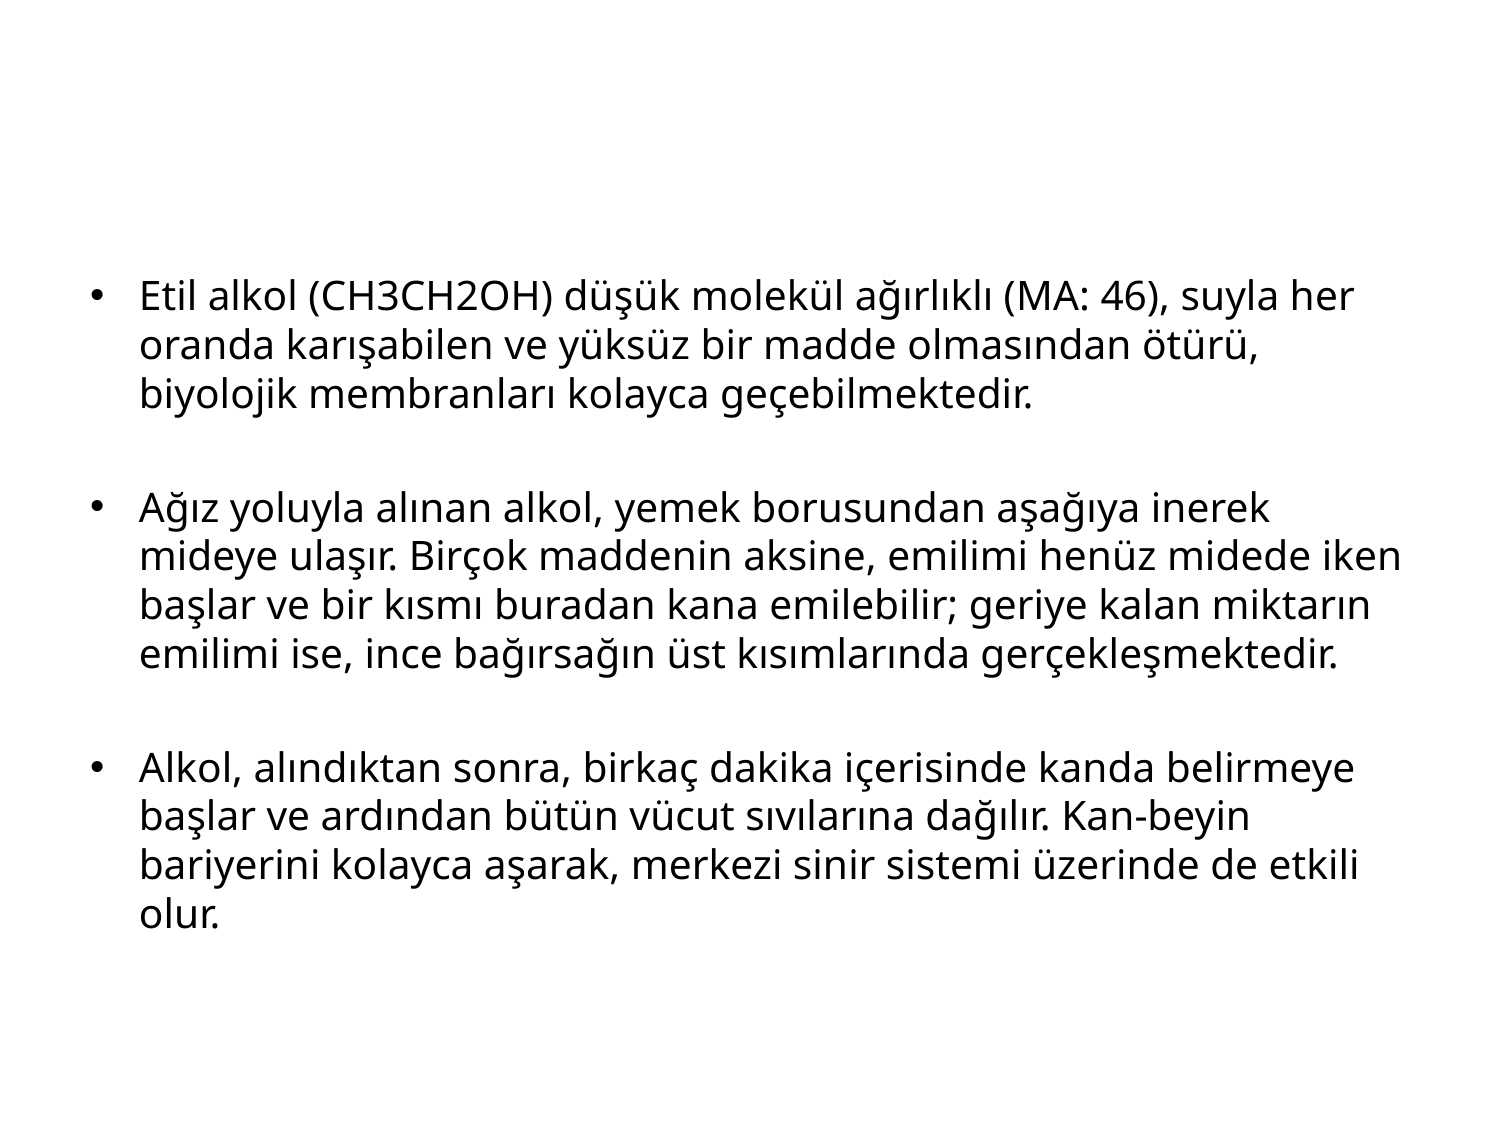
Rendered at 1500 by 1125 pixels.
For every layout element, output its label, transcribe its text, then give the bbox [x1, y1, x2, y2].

list Etil alkol (CH3CH2OH) düşük molekül ağırlıklı (MA: 46), suyla her oranda karışabilen ve yüksüz bir madde olmasından ötürü, biyolojik membranları kolayca geçebilmektedir. Ağız yoluyla alınan alkol, yemek borusundan aşağıya inerek mideye ulaşır. Birçok maddenin aksine, emilimi henüz midede iken başlar ve bir kısmı buradan kana emilebilir; geriye kalan miktarın emilimi ise, ince bağırsağın üst kısımlarında gerçekleşmektedir. Alkol, alındıktan sonra, birkaç dakika içerisinde kanda belirmeye başlar ve ardından bütün vücut sıvılarına dağılır. Kan-beyin bariyerini kolayca aşarak, merkezi sinir sistemi üzerinde de etkili olur. [75, 262, 1425, 1005]
